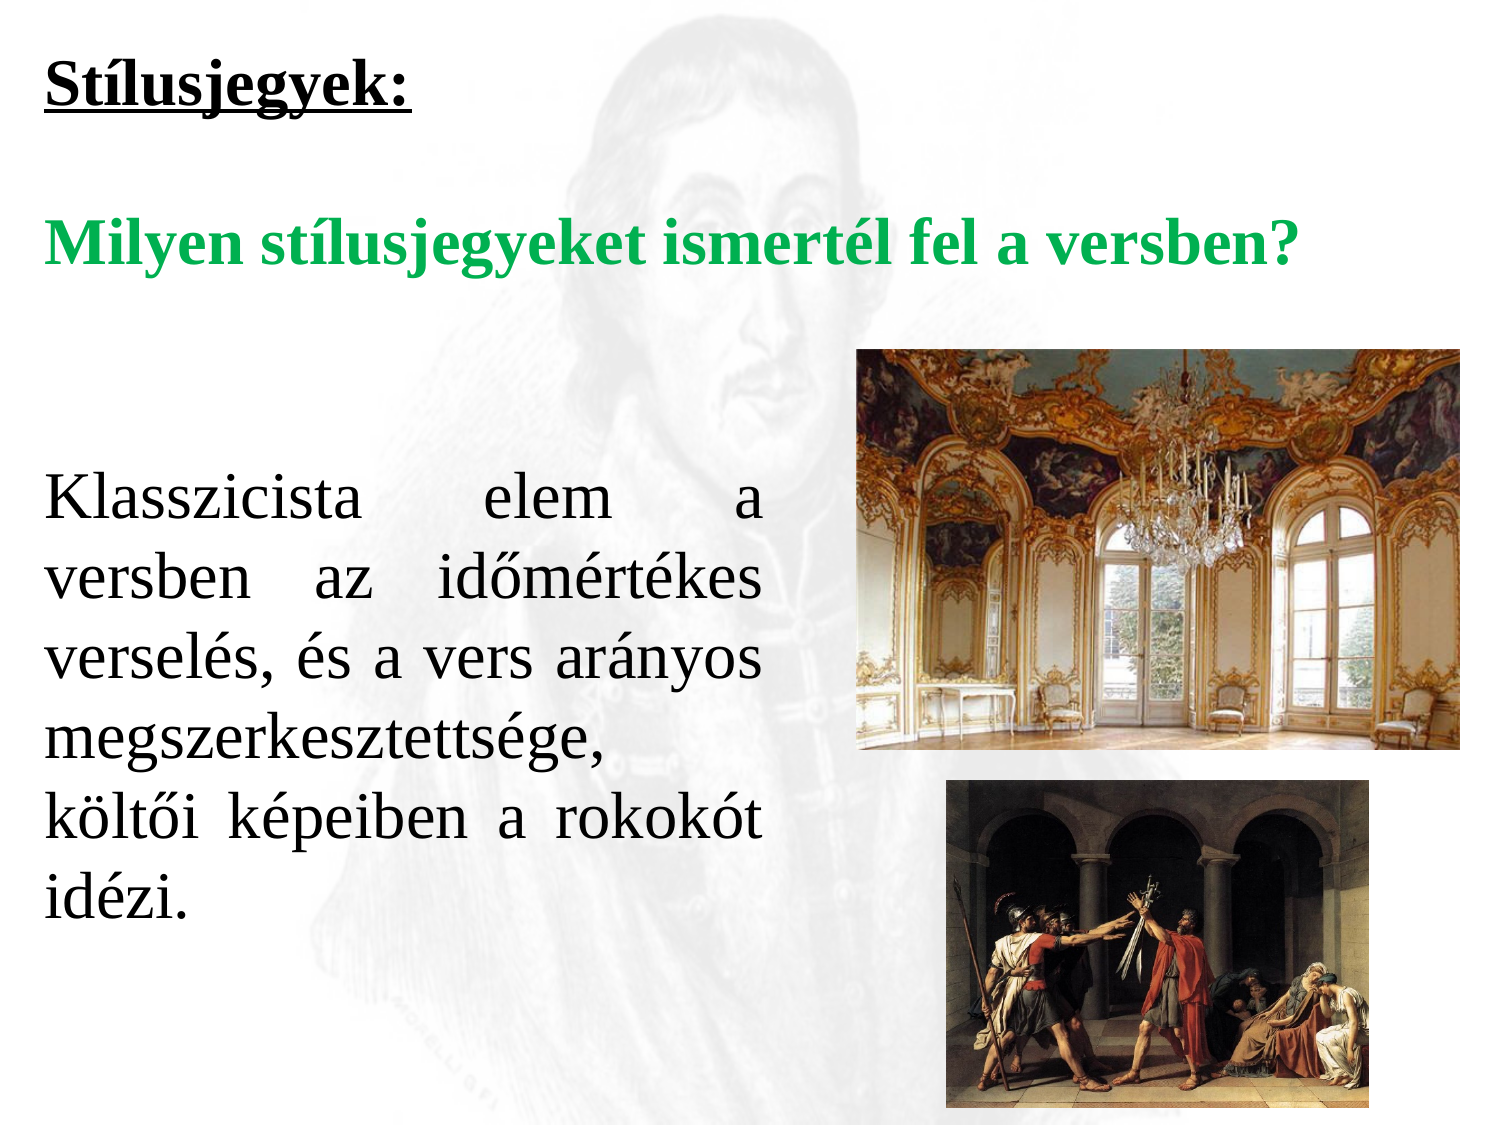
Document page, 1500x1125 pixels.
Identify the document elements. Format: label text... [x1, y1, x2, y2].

picture [946, 780, 1369, 1108]
picture [855, 349, 1460, 750]
text_box Klasszicista elem a versben az időmértékes verselés, és a vers arányos megszerkesztettsége, költői képeiben a rokokót idézi. [29, 444, 780, 939]
list Stílusjegyek: Milyen stílusjegyeket ismertél fel a versben? [29, 30, 1425, 386]
